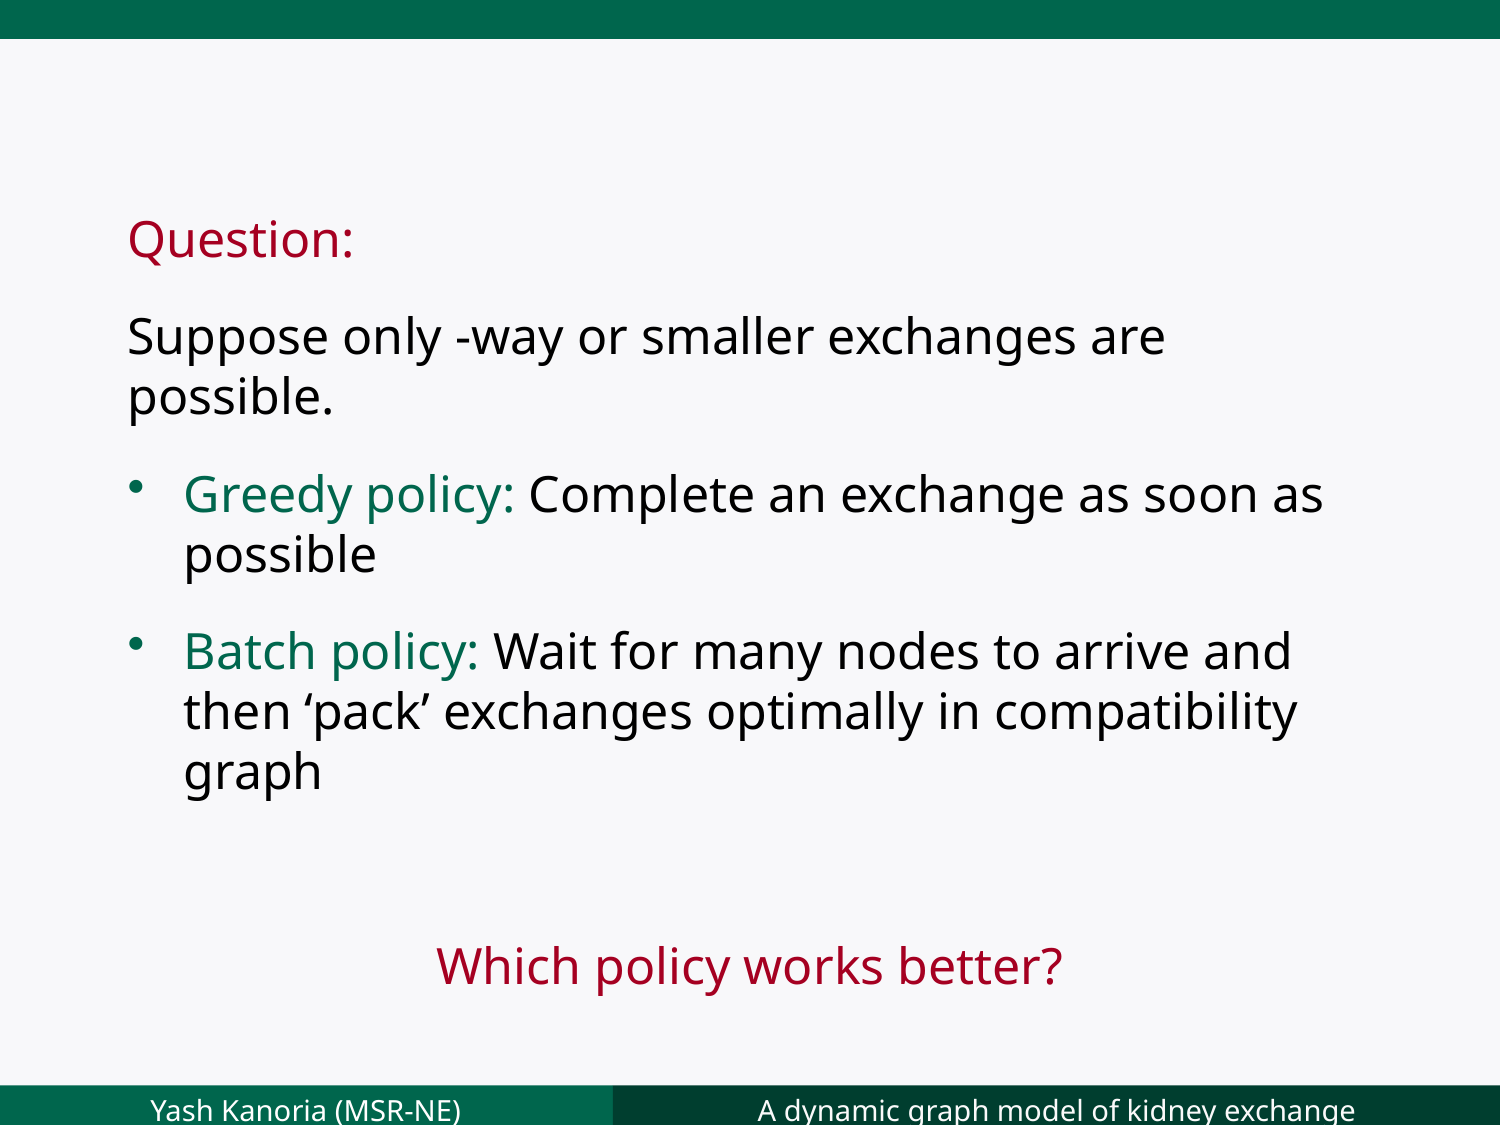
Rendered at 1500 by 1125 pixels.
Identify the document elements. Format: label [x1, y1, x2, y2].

footer [0, 0, 1500, 39]
